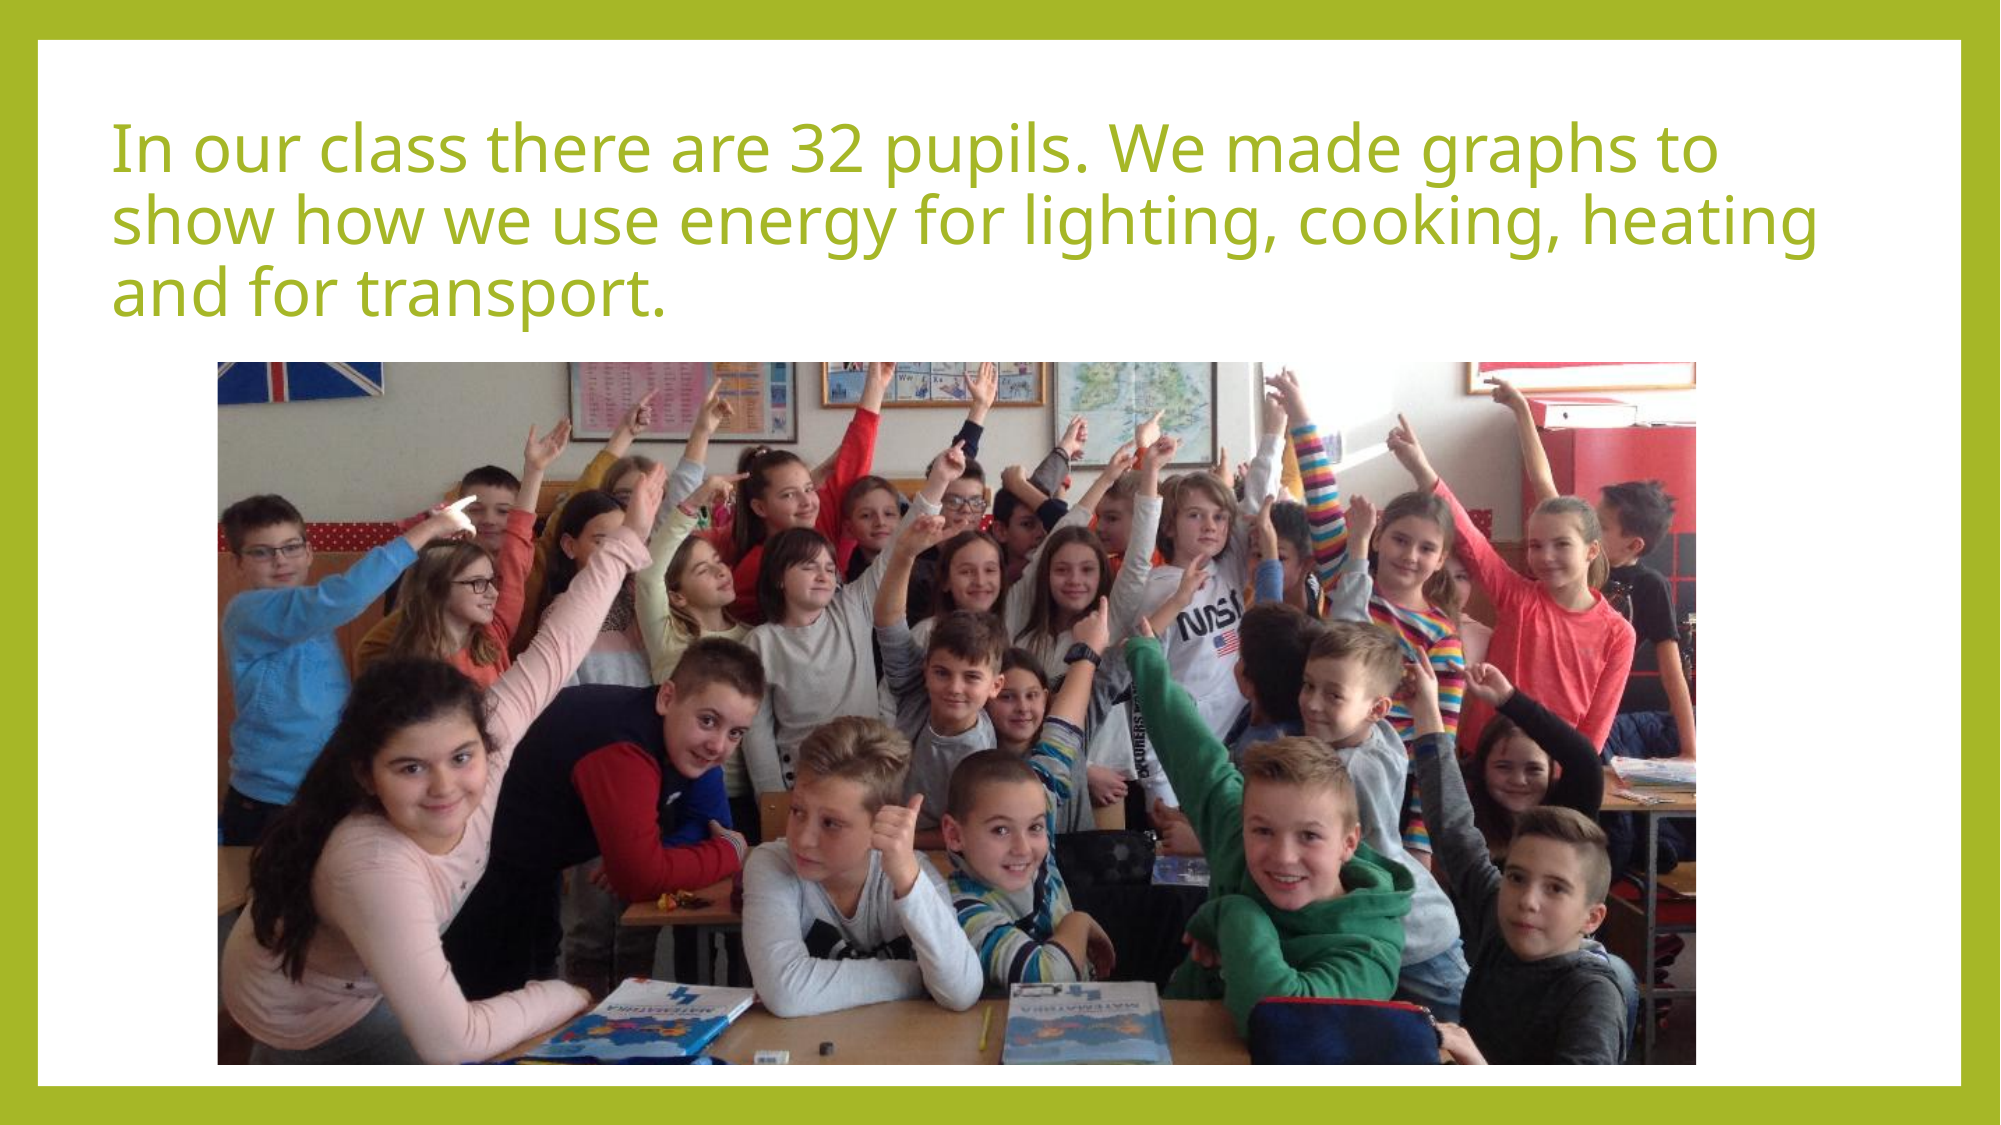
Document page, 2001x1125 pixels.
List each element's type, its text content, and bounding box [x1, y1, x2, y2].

list In our class there are 32 pupils. We made graphs to show how we use energy for lighting, cooking, heating and for transport. [88, 107, 1891, 945]
picture [217, 362, 1697, 1066]
